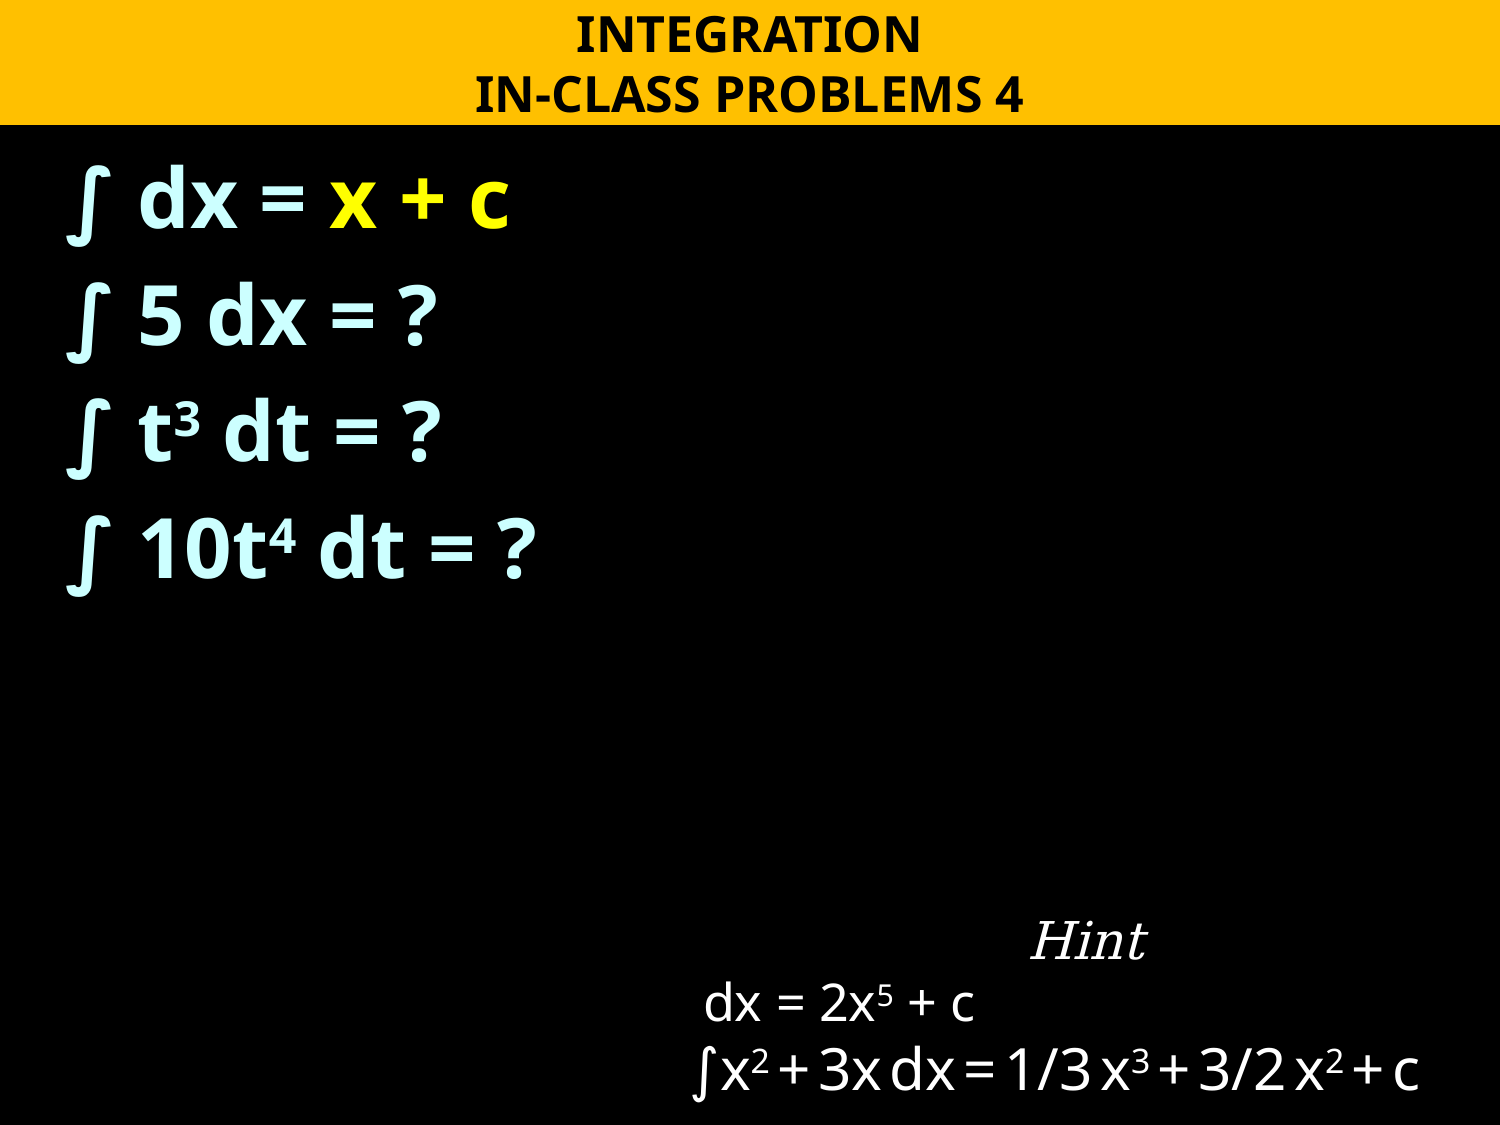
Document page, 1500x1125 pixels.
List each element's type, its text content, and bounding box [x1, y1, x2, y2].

text_box INTEGRATION IN-CLASS PROBLEMS 4 [0, 0, 1500, 125]
list ∫ dx = x + c ∫ 5 dx = ? ∫ t3 dt = ? ∫ 10t4 dt = ? [50, 137, 1471, 1063]
